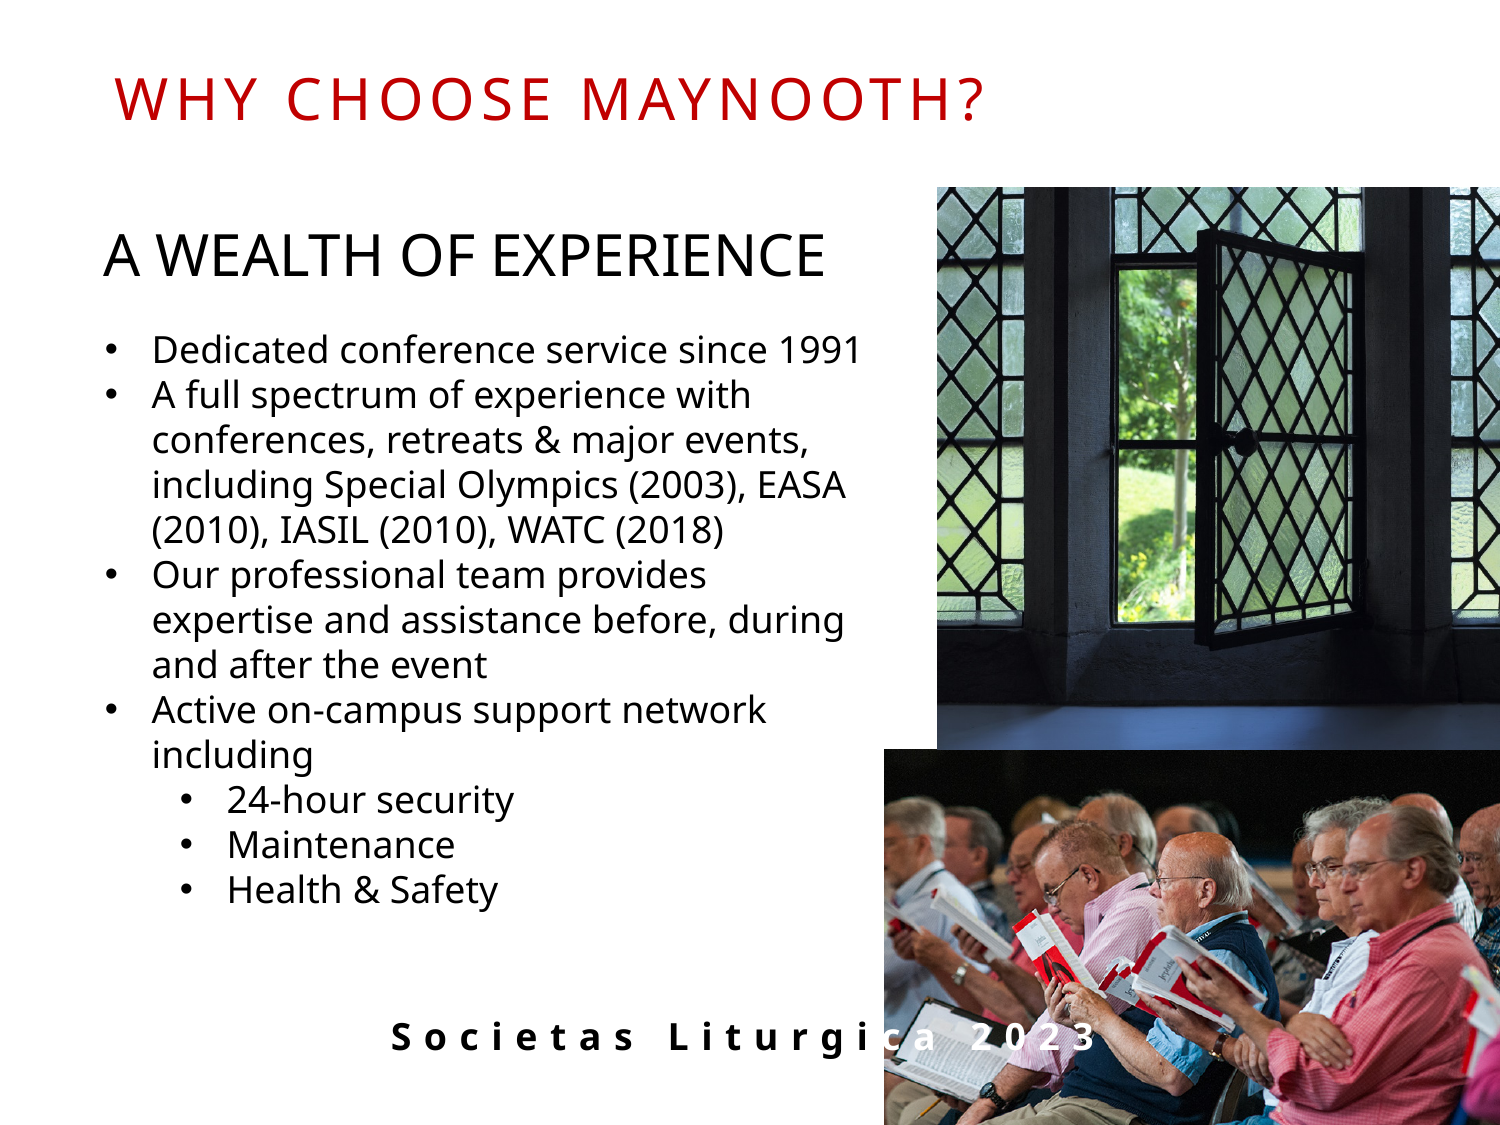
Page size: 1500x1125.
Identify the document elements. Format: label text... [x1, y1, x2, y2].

text_box Dedicated conference service since 1991 A full spectrum of experience with conferences, retreats & major events, including Special Olympics (2003), EASA (2010), IASIL (2010), WATC (2018) Our professional team provides expertise and assistance before, during and after the event Active on-campus support network including 24-hour security Maintenance Health & Safety [89, 318, 880, 919]
text_box WHY CHOOSE MAYNOOTH? [100, 54, 1292, 140]
text_box Societas Liturgica 2023 [88, 1005, 884, 1065]
text_box A WEALTH OF EXPERIENCE [88, 210, 936, 296]
picture [884, 187, 1500, 1125]
